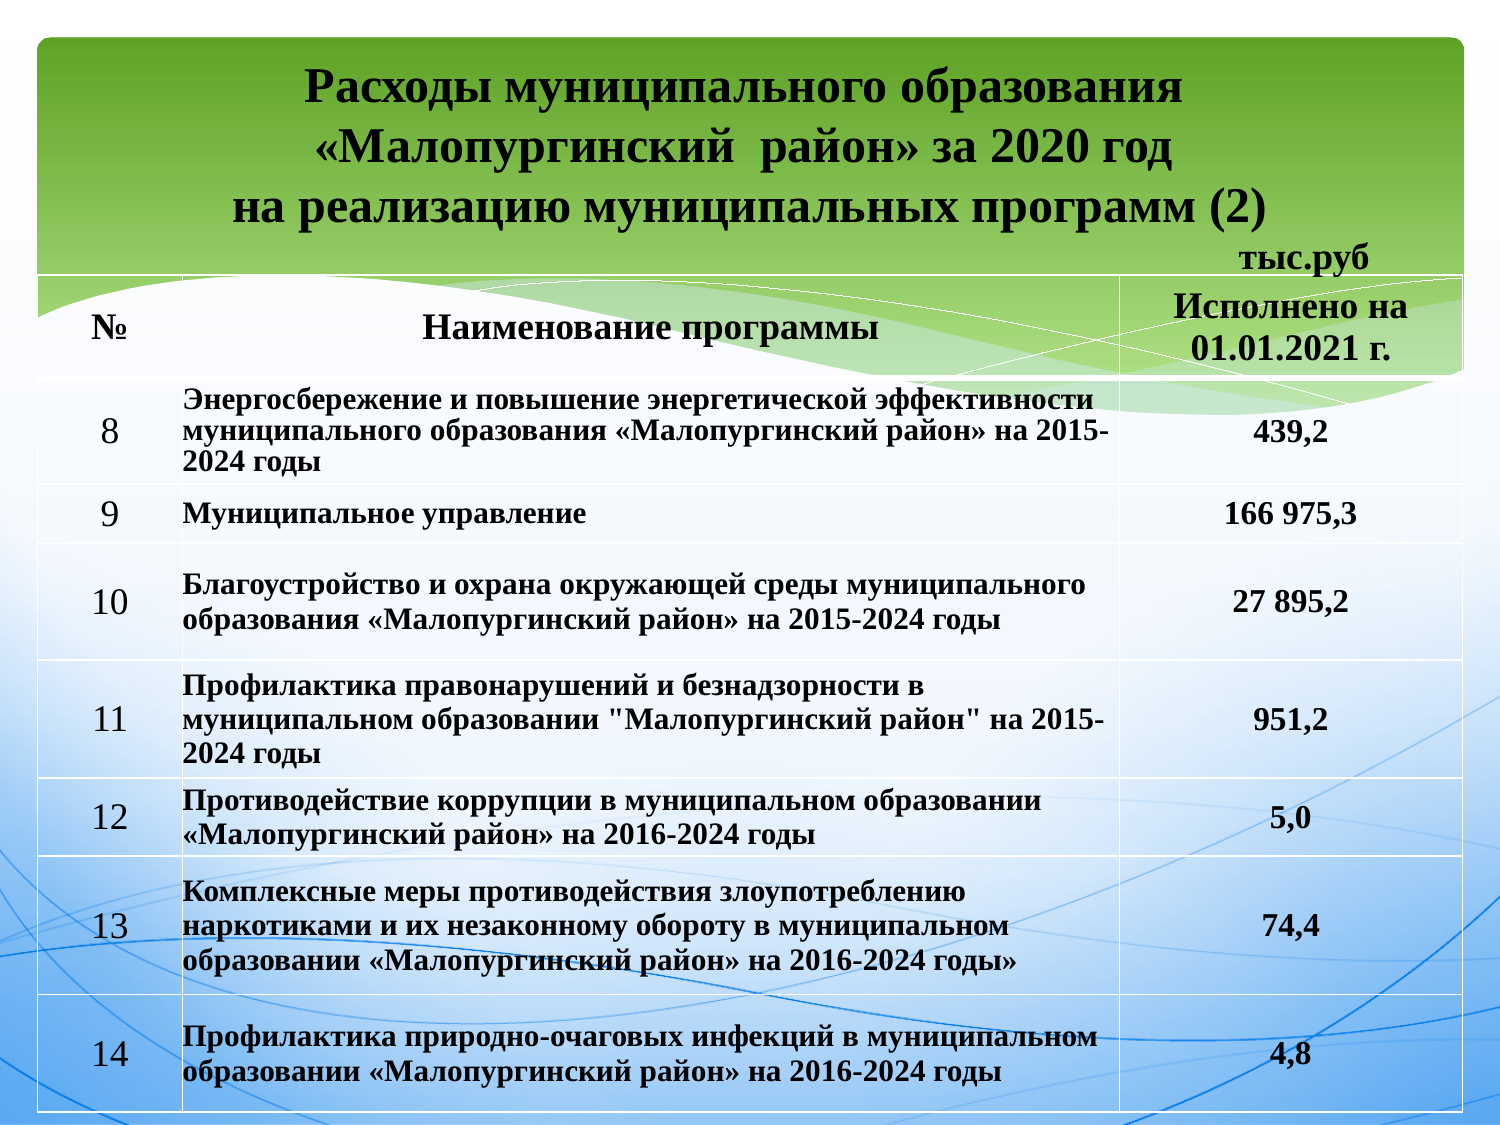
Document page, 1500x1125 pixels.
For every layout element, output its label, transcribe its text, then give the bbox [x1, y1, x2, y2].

table_cell 951,2 [1120, 661, 1462, 777]
title Расходы муниципального образования «Малопургинский район» за 2020 год на реализацию муниципальных программ (2) тыс.руб [75, 37, 1425, 292]
table_cell 10 [38, 544, 182, 659]
table_cell 166 975,3 [1120, 485, 1462, 542]
table_cell 9 [38, 485, 182, 542]
table_cell 439,2 [1120, 381, 1462, 483]
table_cell 4,8 [1120, 995, 1462, 1111]
table_cell Профилактика правонарушений и безнадзорности в муниципальном образовании "Малопургинский район" на 2015-2024 годы [183, 661, 1119, 777]
table_cell 27 895,2 [1120, 544, 1462, 659]
table_cell 74,4 [1120, 857, 1462, 994]
table_header № [38, 276, 182, 375]
table_cell 14 [38, 995, 182, 1111]
table_cell 11 [38, 661, 182, 777]
table_header Исполнено на 01.01.2021 г. [1120, 276, 1462, 375]
table_cell Профилактика природно-очаговых инфекций в муниципальном образовании «Малопургинский район» на 2016-2024 годы [183, 995, 1119, 1111]
table_cell Комплексные меры противодействия злоупотреблению наркотиками и их незаконному обороту в муниципальном образовании «Малопургинский район» на 2016-2024 годы» [183, 857, 1119, 994]
table_cell Благоустройство и охрана окружающей среды муниципального образования «Малопургинский район» на 2015-2024 годы [183, 544, 1119, 659]
table_cell Муниципальное управление [183, 485, 1119, 542]
table_cell Энергосбережение и повышение энергетической эффективности муниципального образования «Малопургинский район» на 2015-2024 годы [183, 381, 1119, 483]
table_cell 5,0 [1120, 779, 1462, 855]
table_cell 12 [38, 779, 182, 855]
table_cell 8 [38, 381, 182, 483]
table_header Наименование программы [183, 292, 1119, 375]
table_cell Противодействие коррупции в муниципальном образовании «Малопургинский район» на 2016-2024 годы [183, 779, 1119, 855]
table_cell 13 [38, 857, 182, 994]
